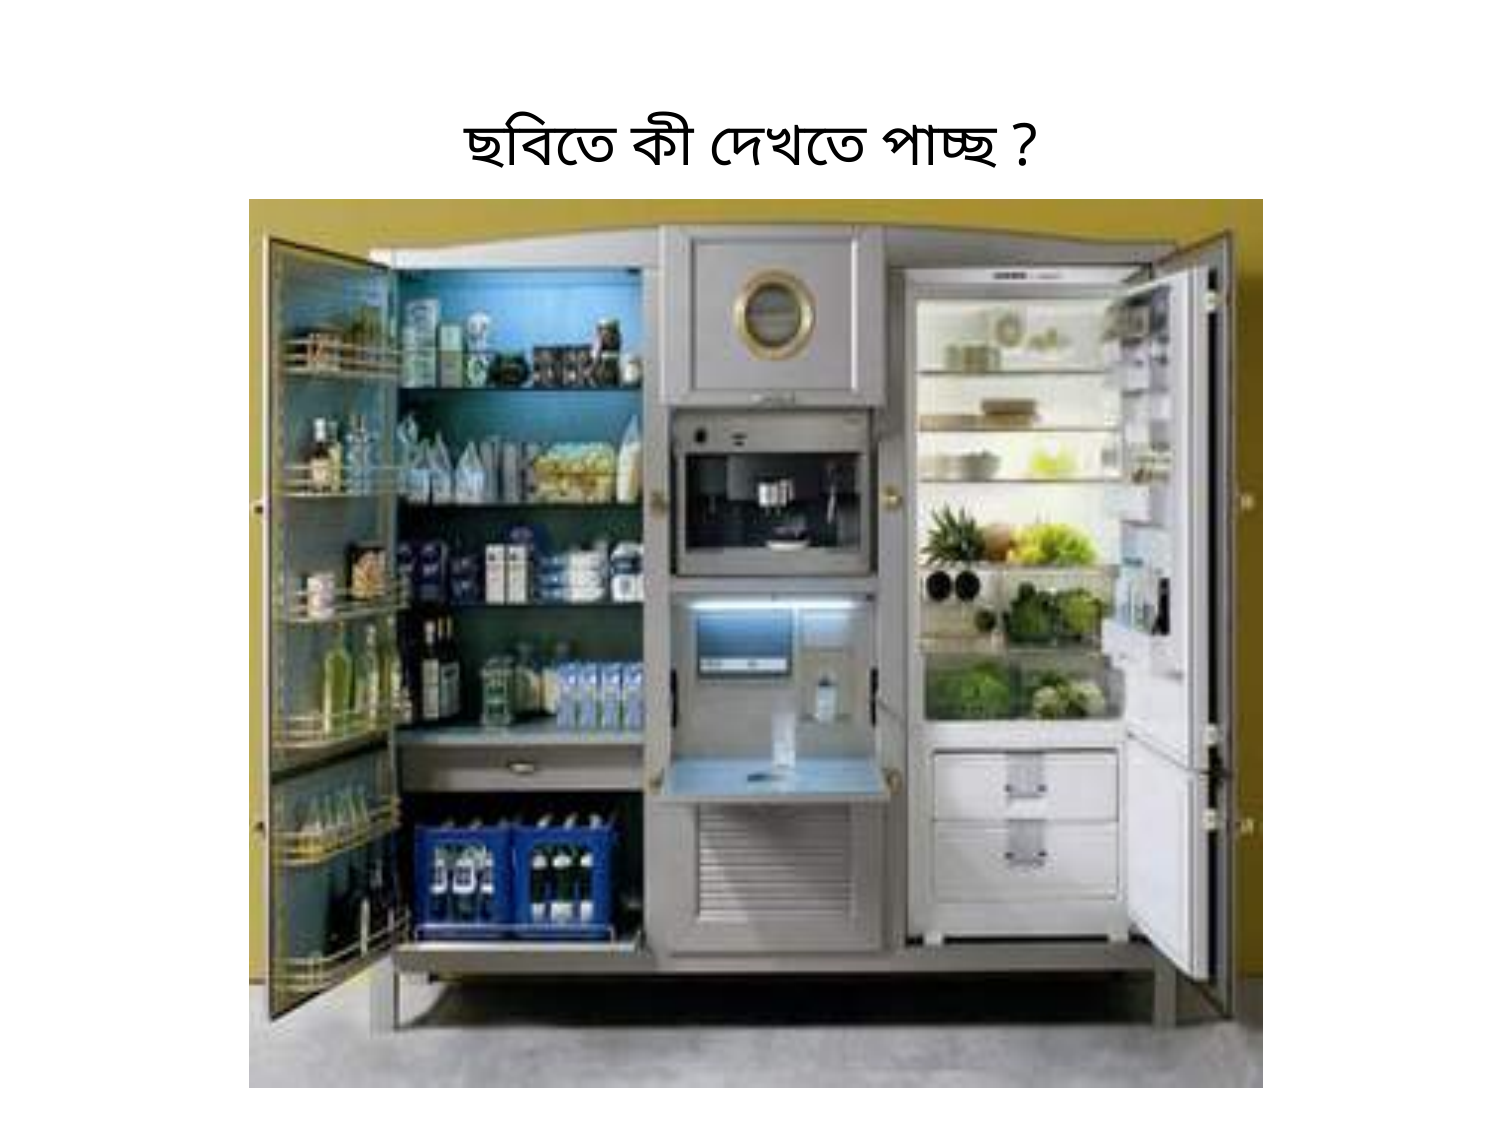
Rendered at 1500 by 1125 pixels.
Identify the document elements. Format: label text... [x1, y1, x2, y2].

picture [249, 199, 1263, 1088]
text_box ছবিতে কী দেখতে পাচ্ছ ? [450, 99, 1250, 185]
